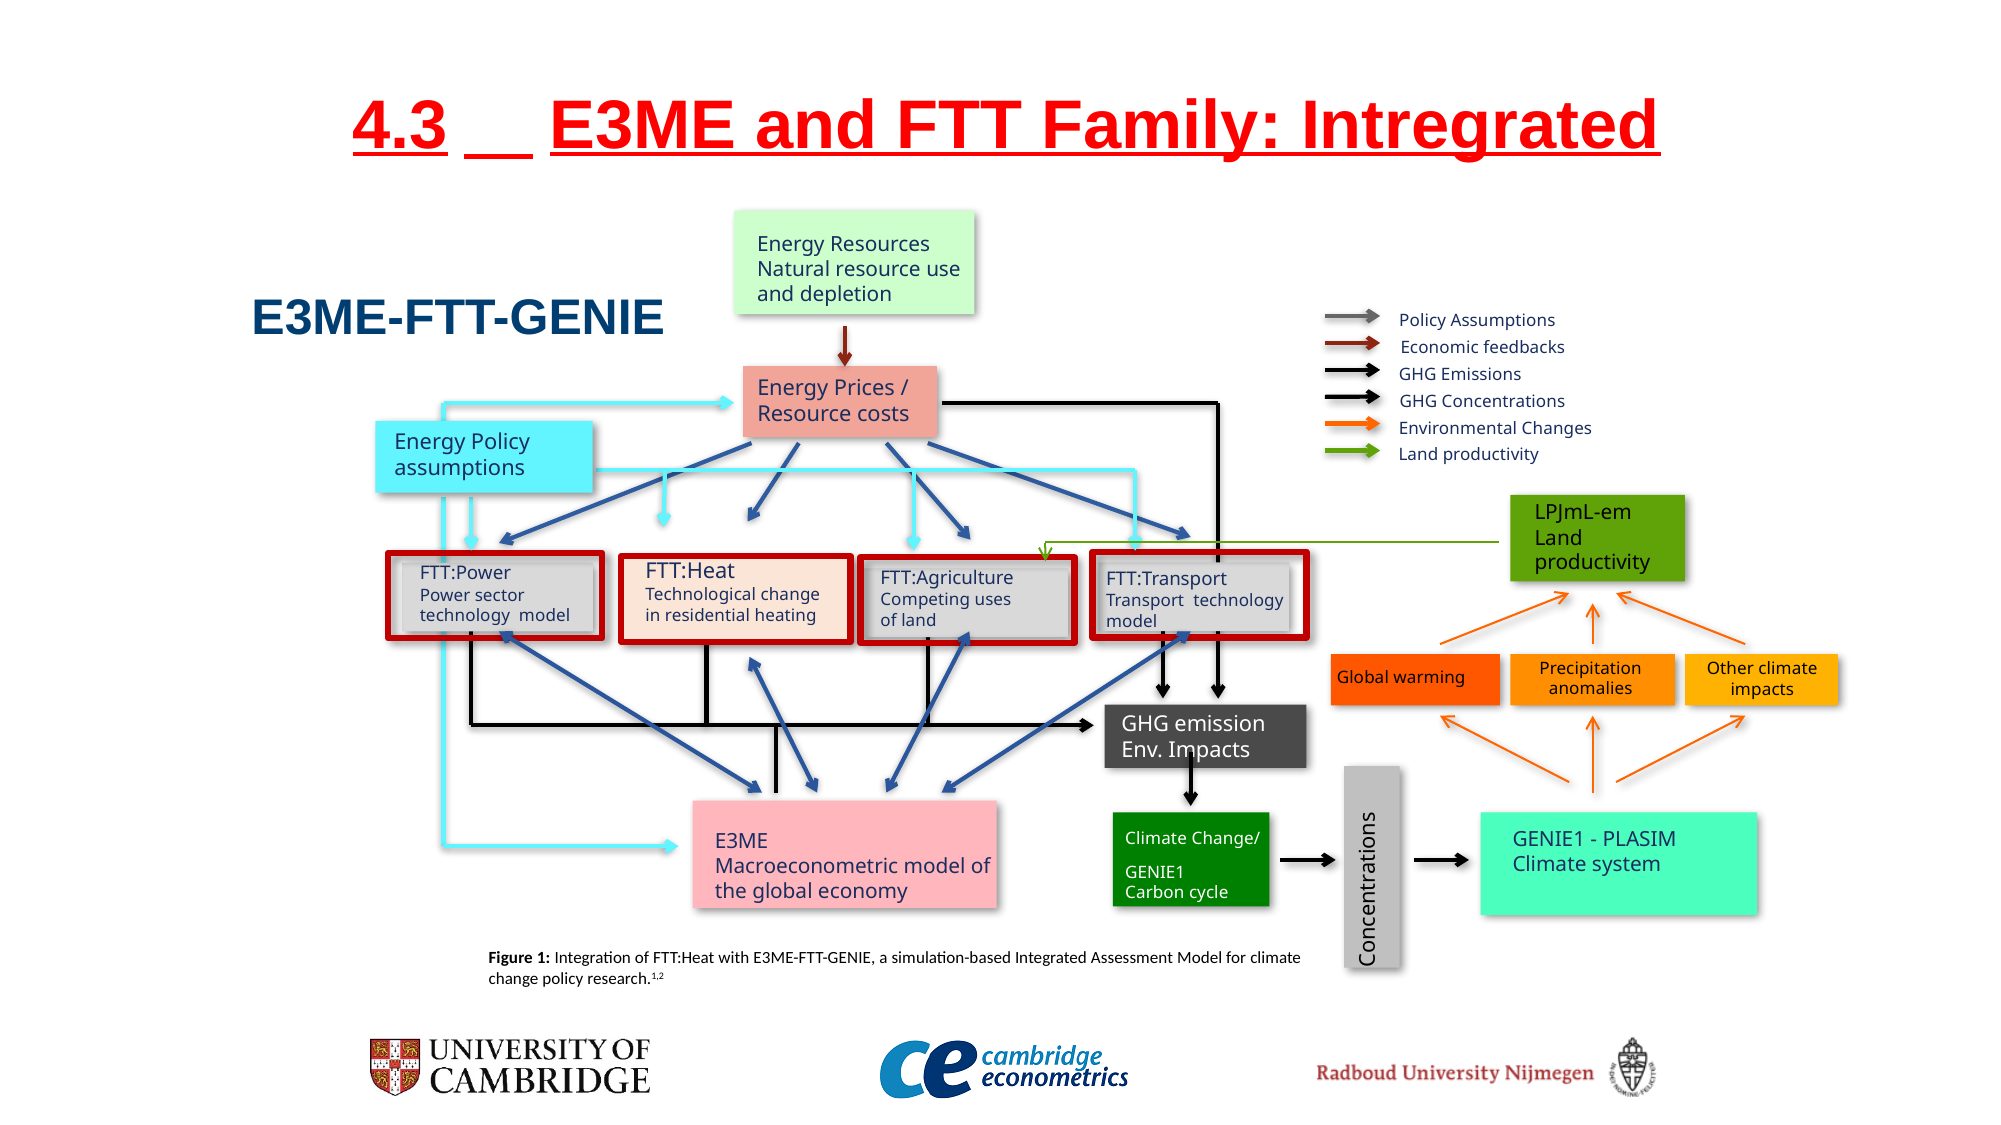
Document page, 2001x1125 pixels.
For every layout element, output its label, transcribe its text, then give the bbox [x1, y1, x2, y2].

text_box 4.3 E3ME and FTT Family: Intregrated [238, 83, 1762, 264]
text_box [375, 210, 1851, 1045]
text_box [370, 1023, 1671, 1111]
text_box E3ME-FTT-GENIE [236, 276, 375, 352]
